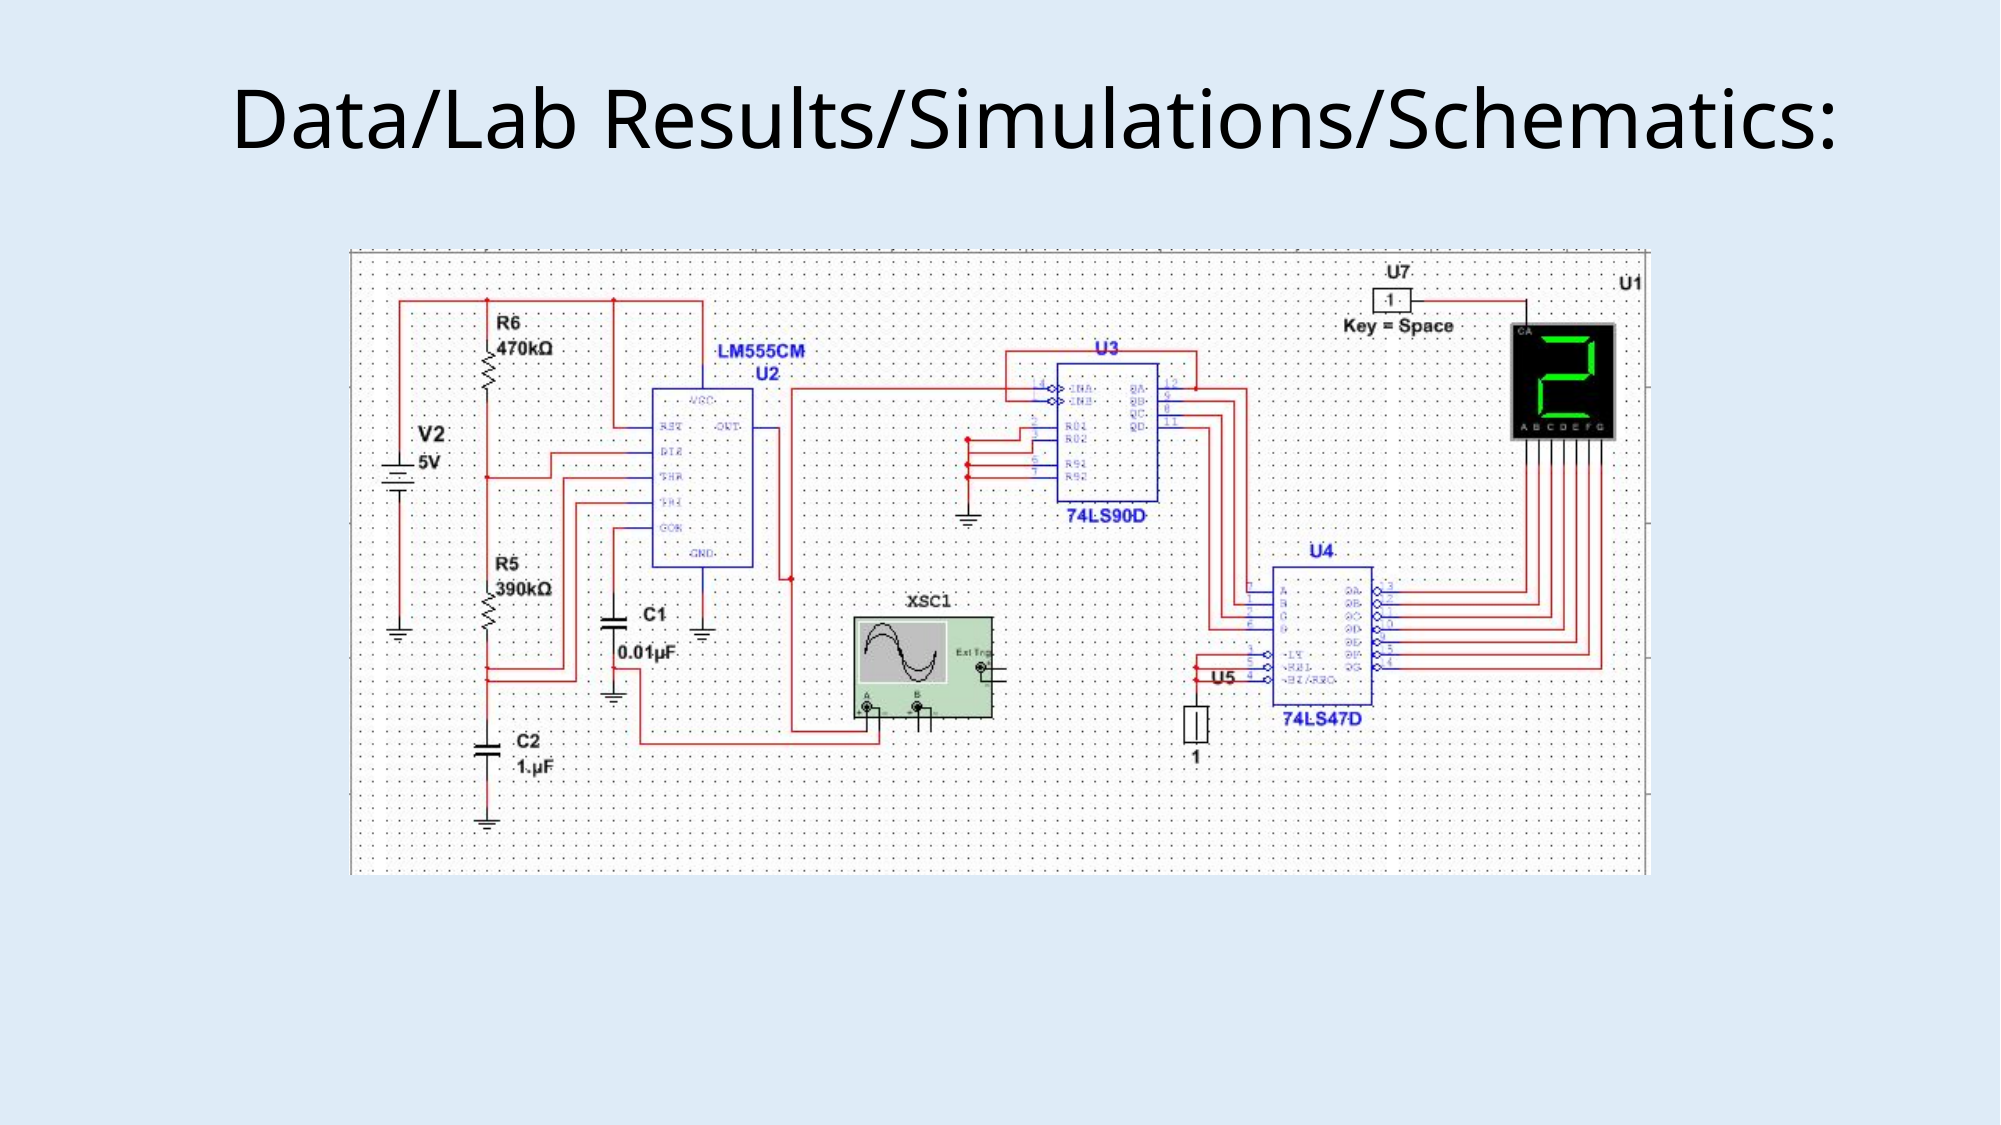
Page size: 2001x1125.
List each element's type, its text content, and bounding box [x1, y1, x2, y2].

title Data/Lab Results/Simulations/Schematics: [126, 40, 1947, 303]
picture [349, 249, 1651, 875]
